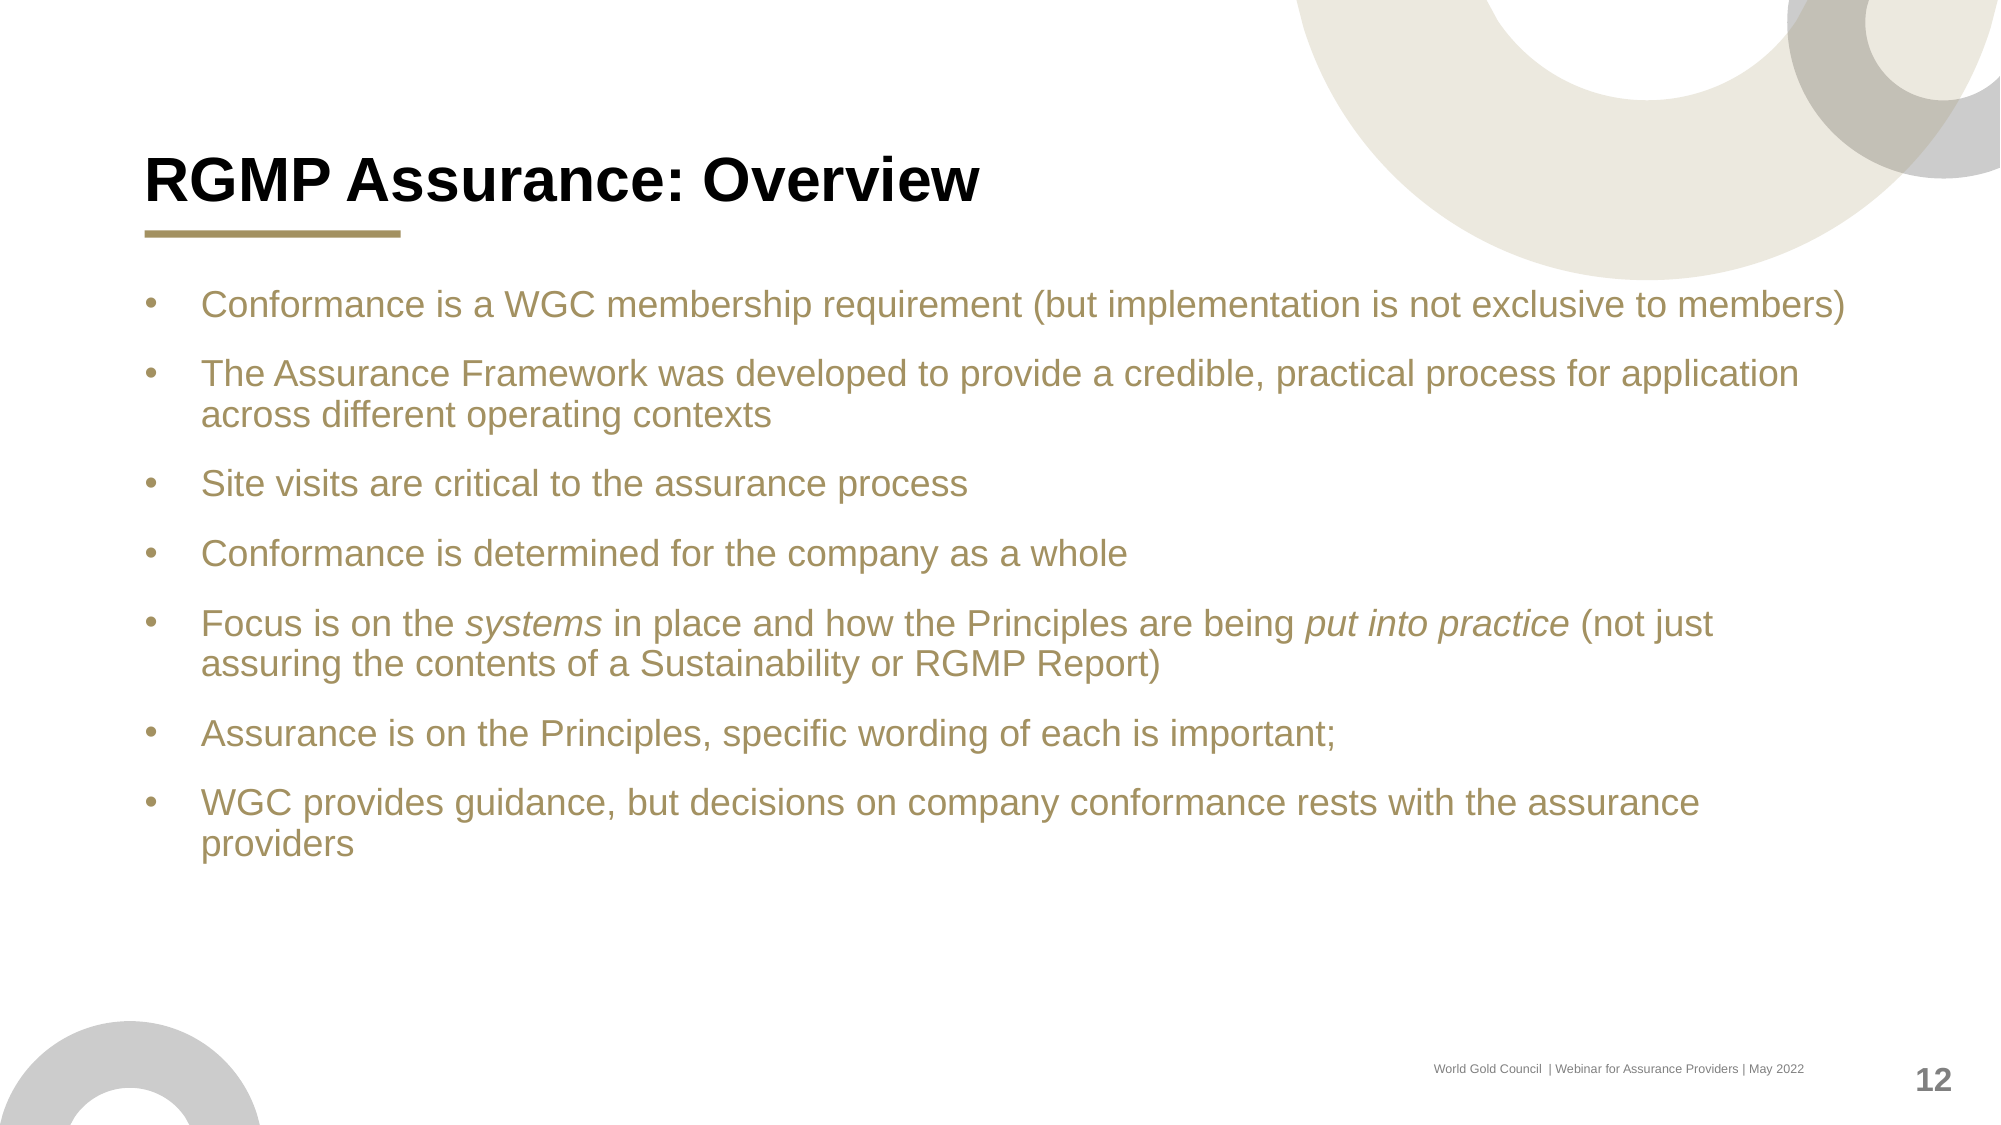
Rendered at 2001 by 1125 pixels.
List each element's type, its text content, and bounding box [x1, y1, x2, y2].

footer World Gold Council | Webinar for Assurance Providers | May 2022 [2, 1061, 1834, 1079]
slide_number 12 [1915, 1048, 1999, 1109]
list Conformance is a WGC membership requirement (but implementation is not exclusive to members) The Assurance Framework was developed to provide a credible, practical process for application across different operating contexts Site visits are critical to the assurance process Conformance is determined for the company as a whole Focus is on the systems in place and how the Principles are being put into practice (not just assuring the contents of a Sustainability or RGMP Report) Assurance is on the Principles, specific wording of each is important; WGC provides guidance, but decisions on company conformance rests with the assurance providers [144, 284, 1863, 1065]
title RGMP Assurance: Overview [144, 1, 1077, 214]
